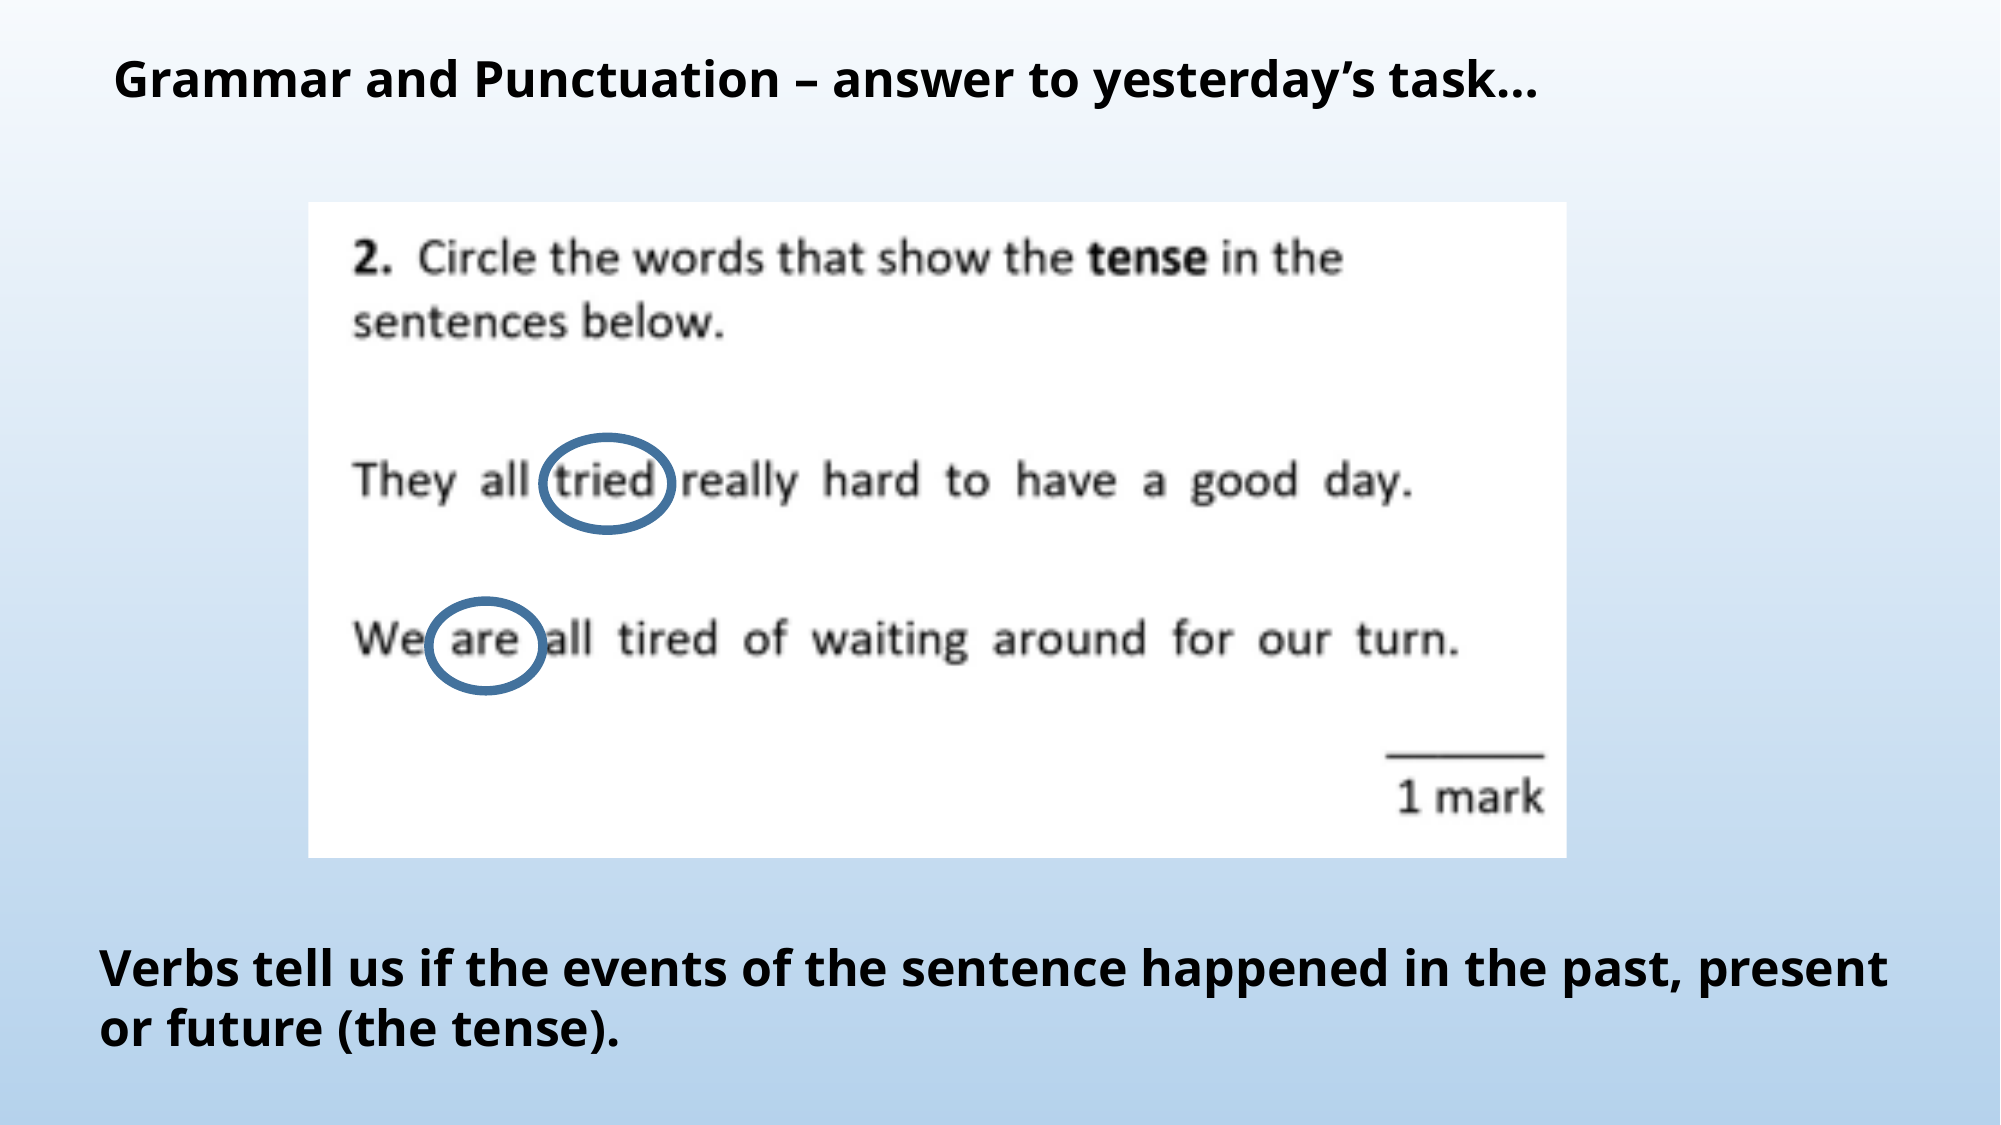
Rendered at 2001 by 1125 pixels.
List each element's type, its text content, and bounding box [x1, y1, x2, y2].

text_box Verbs tell us if the events of the sentence happened in the past, present or future (the tense). [85, 928, 1946, 1064]
picture [308, 202, 1567, 858]
text_box Grammar and Punctuation – answer to yesterday’s task… [98, 40, 1555, 115]
